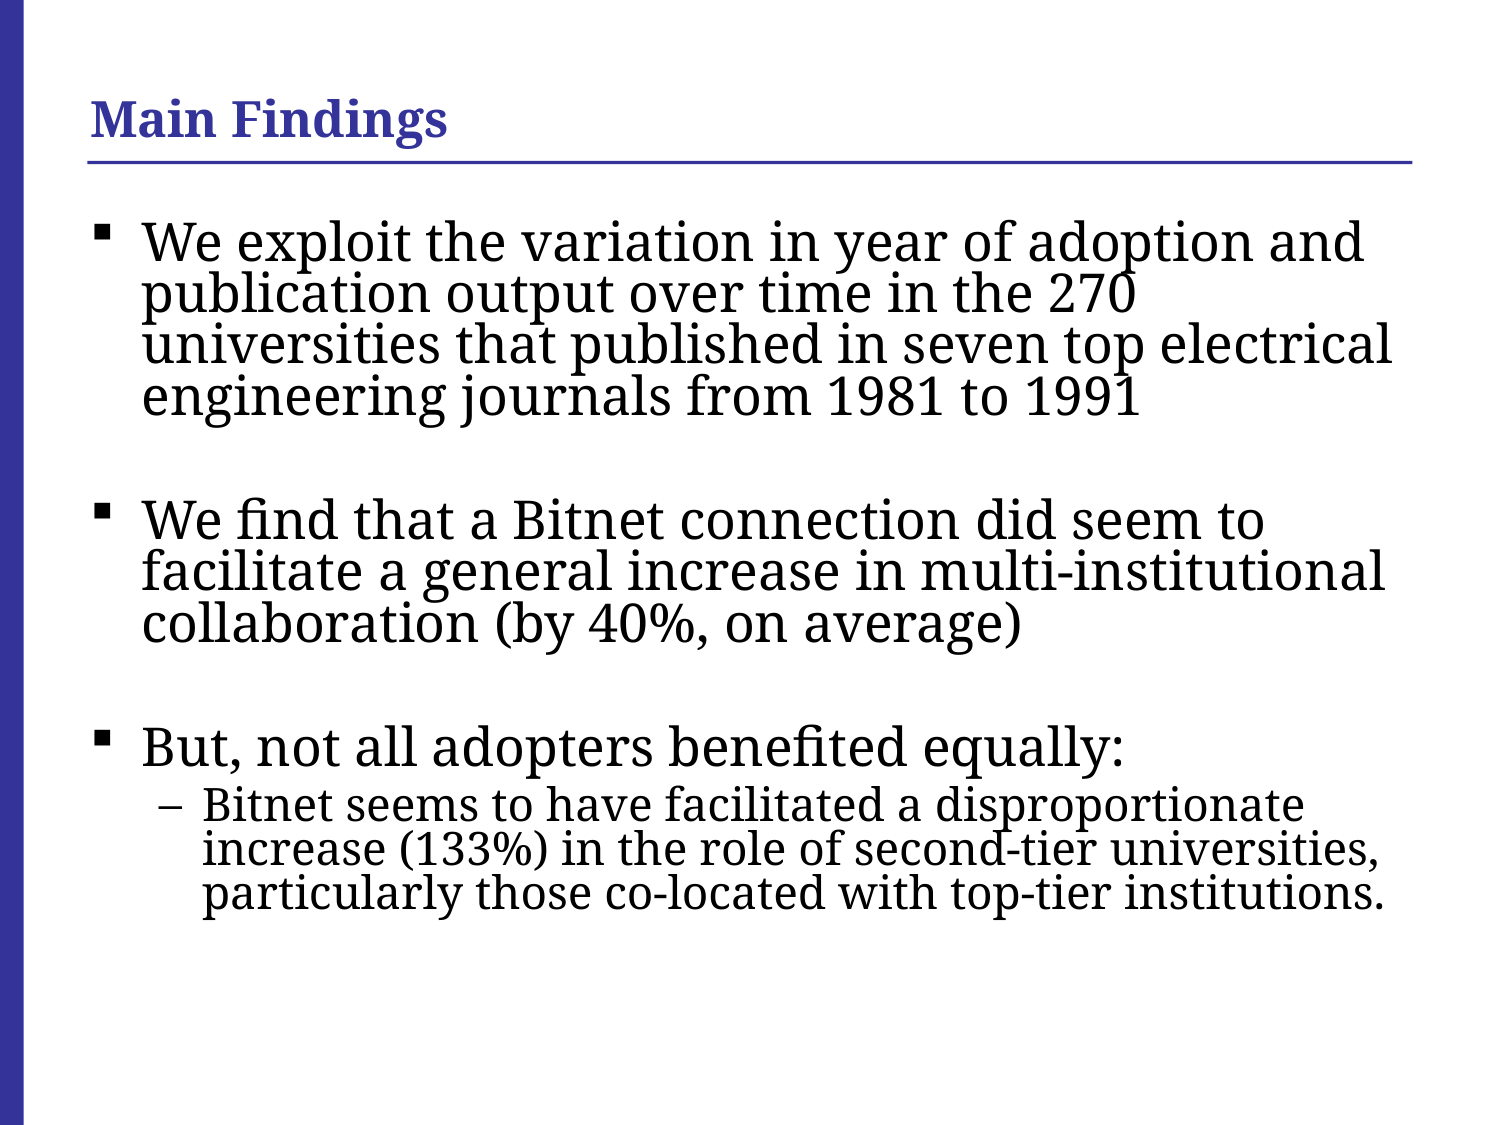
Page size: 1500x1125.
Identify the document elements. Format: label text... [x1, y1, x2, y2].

title Main Findings [74, 24, 1426, 155]
list We exploit the variation in year of adoption and publication output over time in the 270 universities that published in seven top electrical engineering journals from 1981 to 1991 We find that a Bitnet connection did seem to facilitate a general increase in multi-institutional collaboration (by 40%, on average) But, not all adopters benefited equally: Bitnet seems to have facilitated a disproportionate increase (133%) in the role of second-tier universities, particularly those co-located with top-tier institutions. [74, 212, 1426, 1006]
